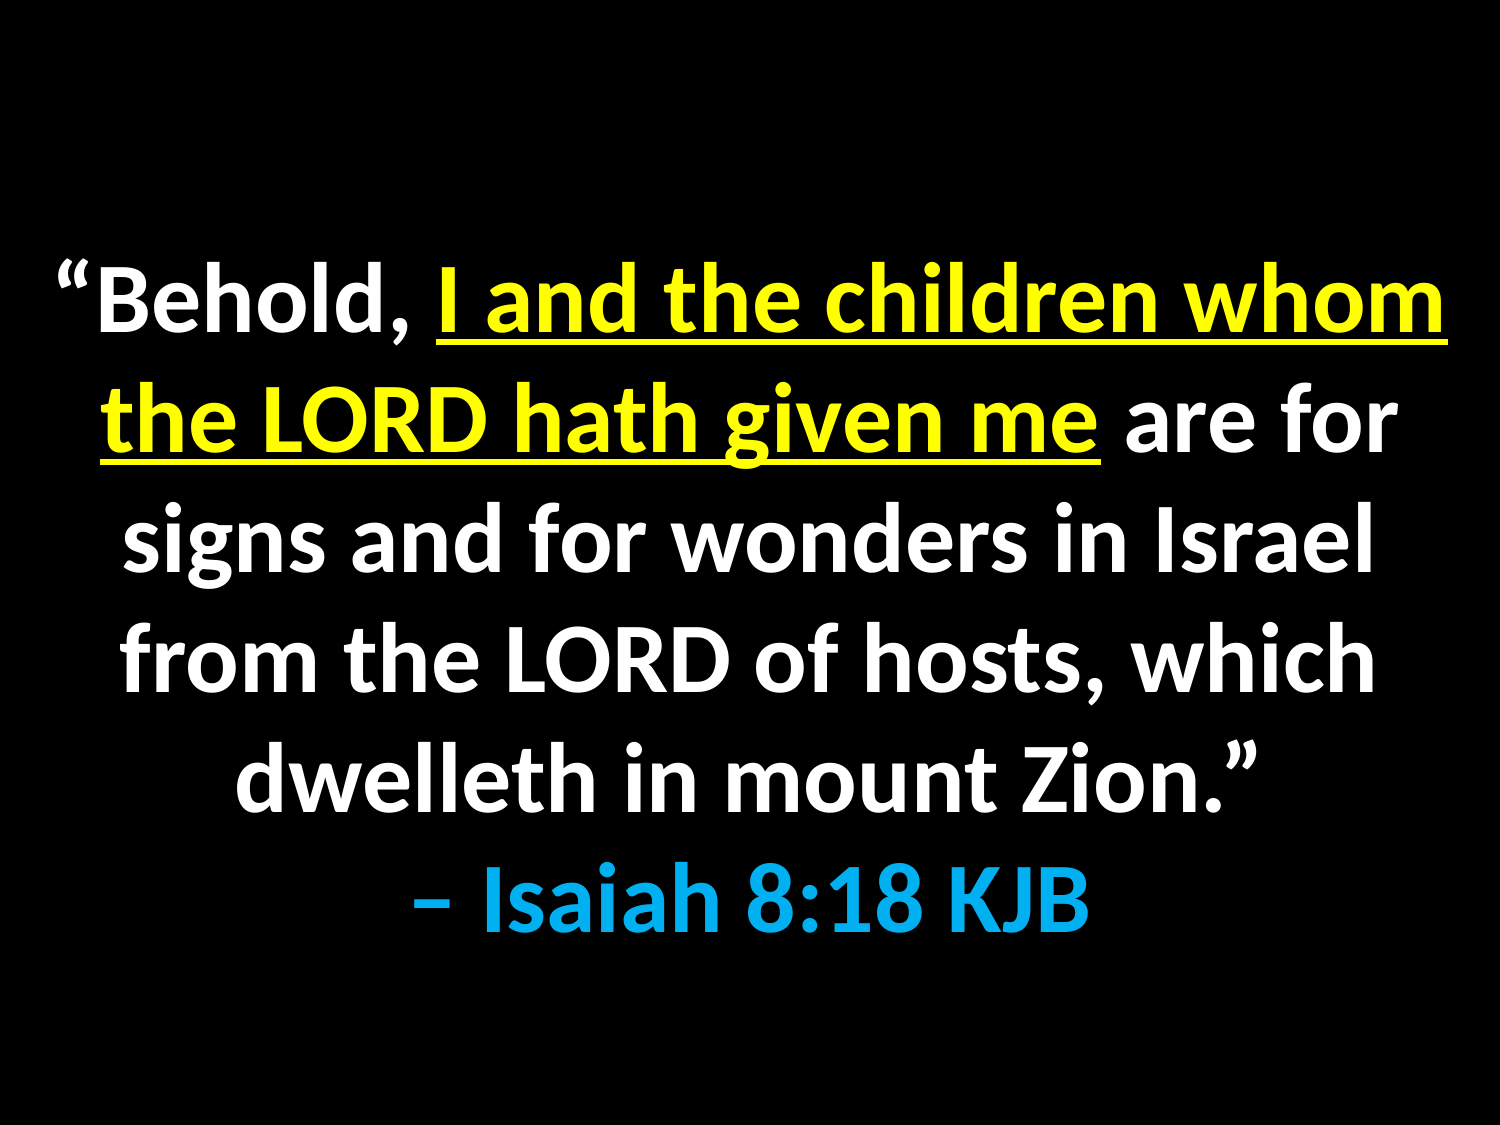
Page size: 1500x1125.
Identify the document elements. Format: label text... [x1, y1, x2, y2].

text_box “Behold, I and the children whom the LORD hath given me are for signs and for wonders in Israel from the LORD of hosts, which dwelleth in mount Zion.” – Isaiah 8:18 KJB [0, 224, 1500, 960]
